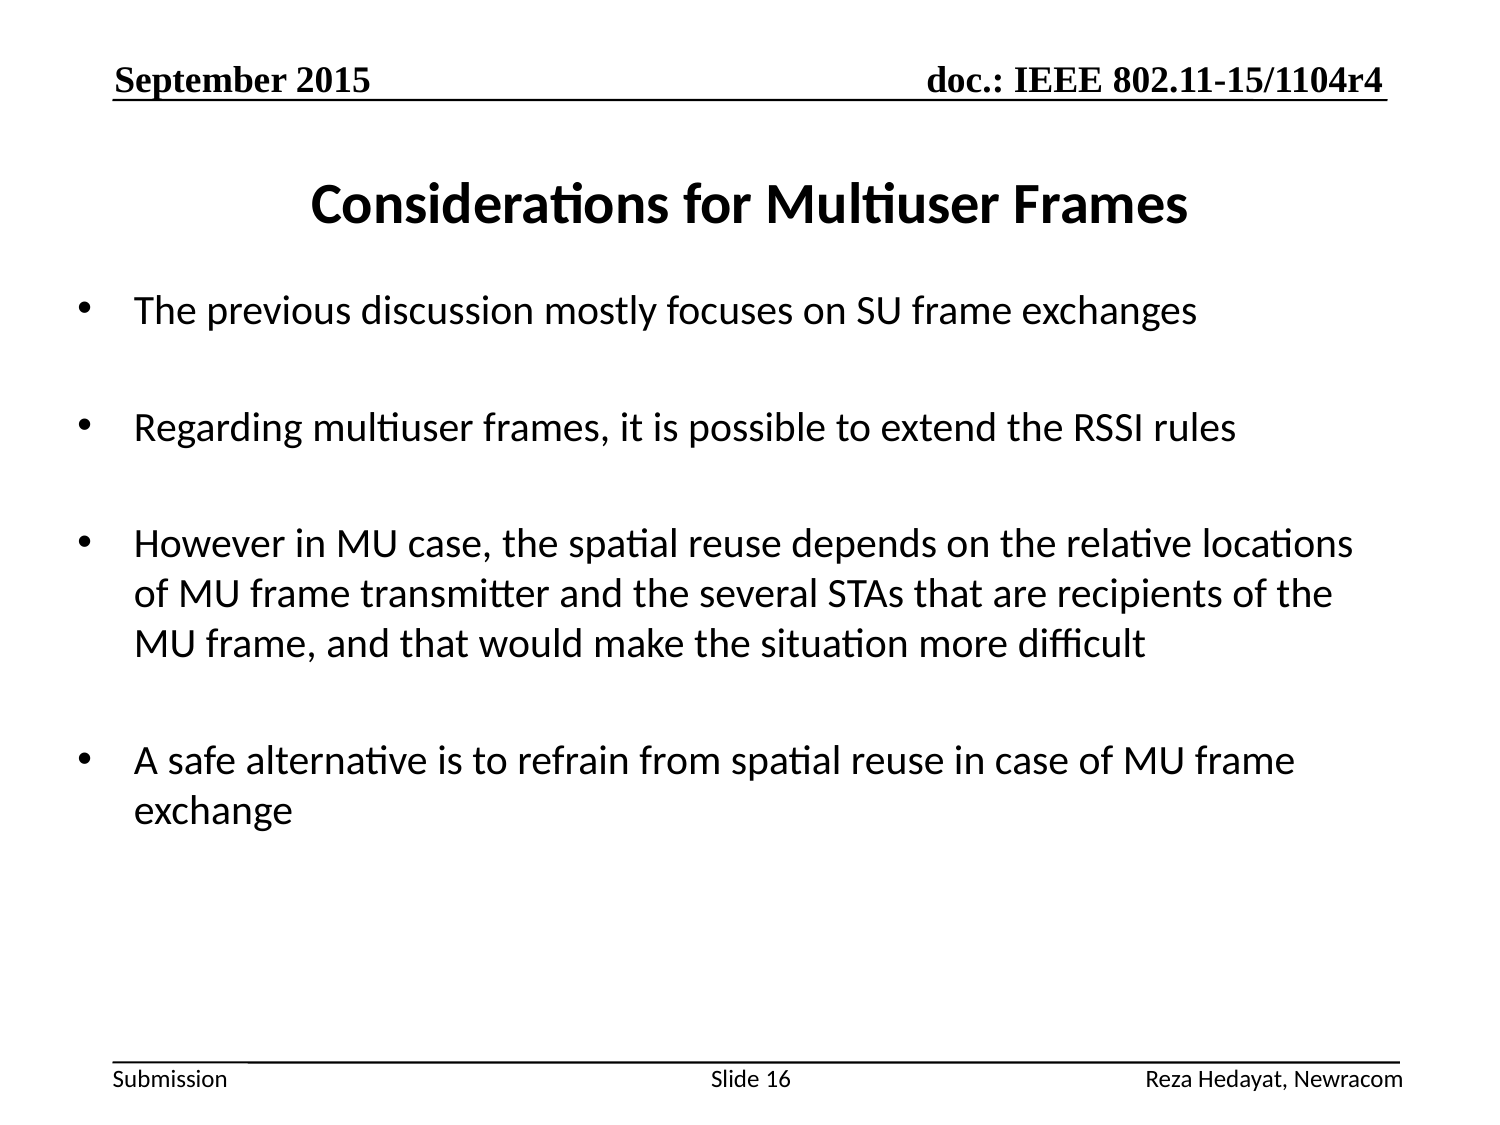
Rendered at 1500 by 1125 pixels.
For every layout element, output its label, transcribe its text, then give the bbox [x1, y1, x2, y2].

text_box Reza Hedayat, Newracom [1145, 1062, 1405, 1093]
list The previous discussion mostly focuses on SU frame exchanges Regarding multiuser frames, it is possible to extend the RSSI rules However in MU case, the spatial reuse depends on the relative locations of MU frame transmitter and the several STAs that are recipients of the MU frame, and that would make the situation more difficult A safe alternative is to refrain from spatial reuse in case of MU frame exchange [62, 274, 1406, 938]
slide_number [114, 54, 374, 101]
slide_number Slide 16 [599, 1061, 903, 1093]
title Considerations for Multiuser Frames [112, 112, 1388, 274]
